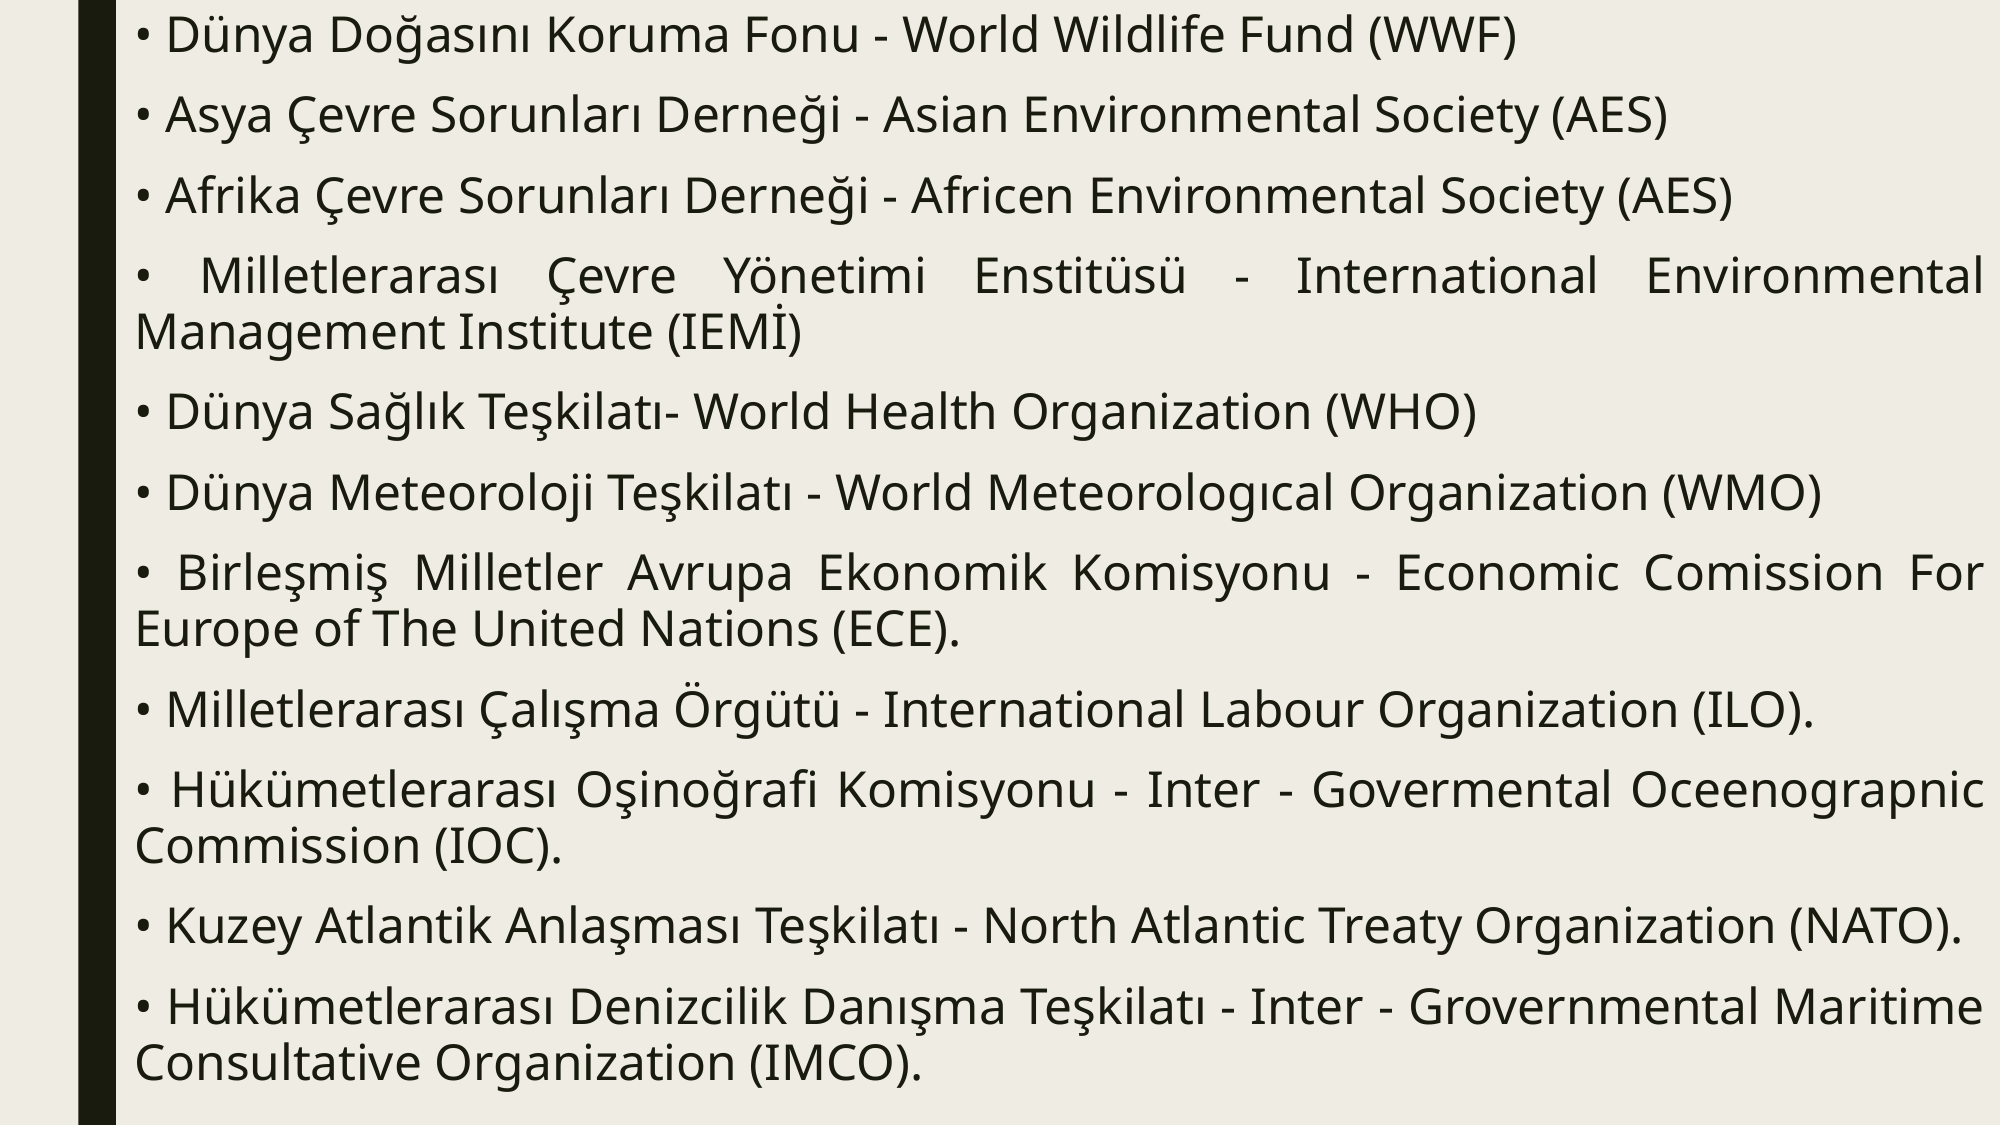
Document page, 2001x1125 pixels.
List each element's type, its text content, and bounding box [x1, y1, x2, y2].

list • Dünya Doğasını Koruma Fonu - World Wildlife Fund (WWF) • Asya Çevre Sorunları Derneği - Asian Environmental Society (AES) • Afrika Çevre Sorunları Derneği - Africen Environmental Society (AES) • Milletlerarası Çevre Yönetimi Enstitüsü - International Environmental Management Institute (IEMİ) • Dünya Sağlık Teşkilatı- World Health Organization (WHO) • Dünya Meteoroloji Teşkilatı - World Meteorologıcal Organization (WMO) • Birleşmiş Milletler Avrupa Ekonomik Komisyonu - Economic Comission For Europe of The United Nations (ECE). • Milletlerarası Çalışma Örgütü - International Labour Organization (ILO). • Hükümetlerarası Oşinoğrafi Komisyonu - Inter - Govermental Oceenograpnic Commission (IOC). • Kuzey Atlantik Anlaşması Teşkilatı - North Atlantic Treaty Organization (NATO). • Hükümetlerarası Denizcilik Danışma Teşkilatı - Inter - Grovernmental Maritime Consultative Organization (IMCO). [119, 0, 2000, 1125]
